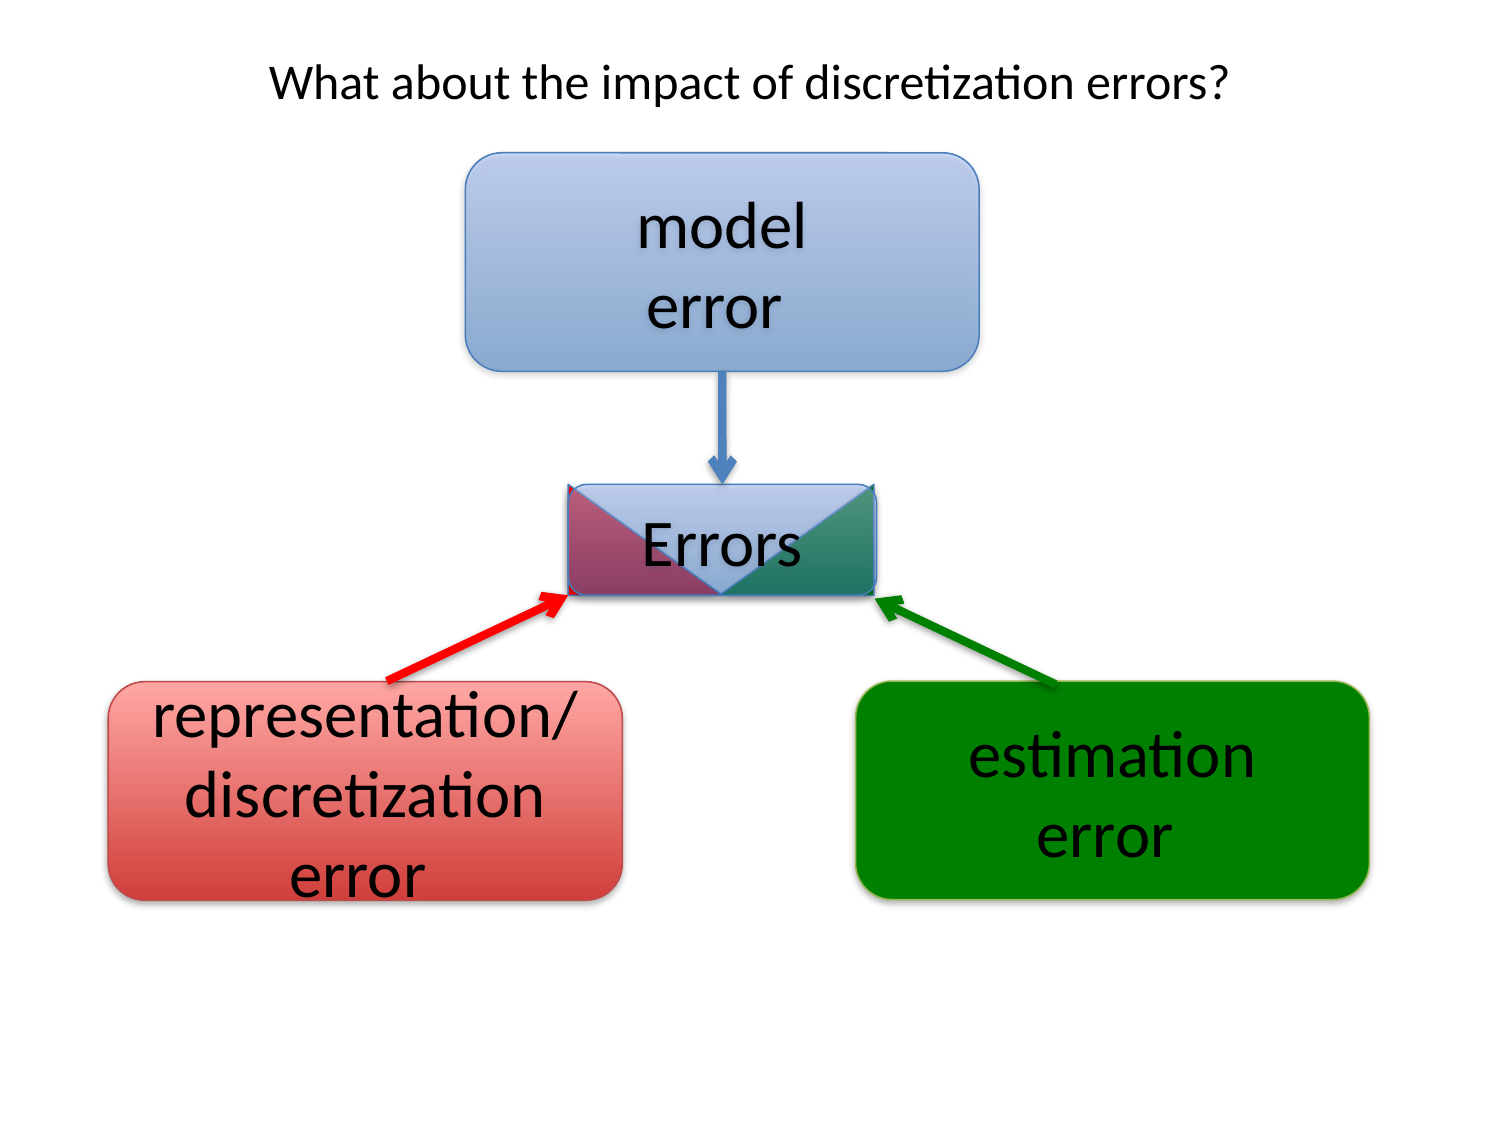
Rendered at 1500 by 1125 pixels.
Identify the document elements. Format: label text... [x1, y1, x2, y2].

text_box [874, 598, 1057, 685]
text_box [567, 483, 573, 491]
text_box What about the impact of discretization errors? [25, 23, 1486, 137]
text_box estimation error [854, 680, 1371, 901]
text_box model error [464, 151, 980, 373]
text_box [386, 595, 569, 682]
text_box representation/discretization error [107, 680, 624, 902]
text_box Errors [567, 483, 878, 597]
